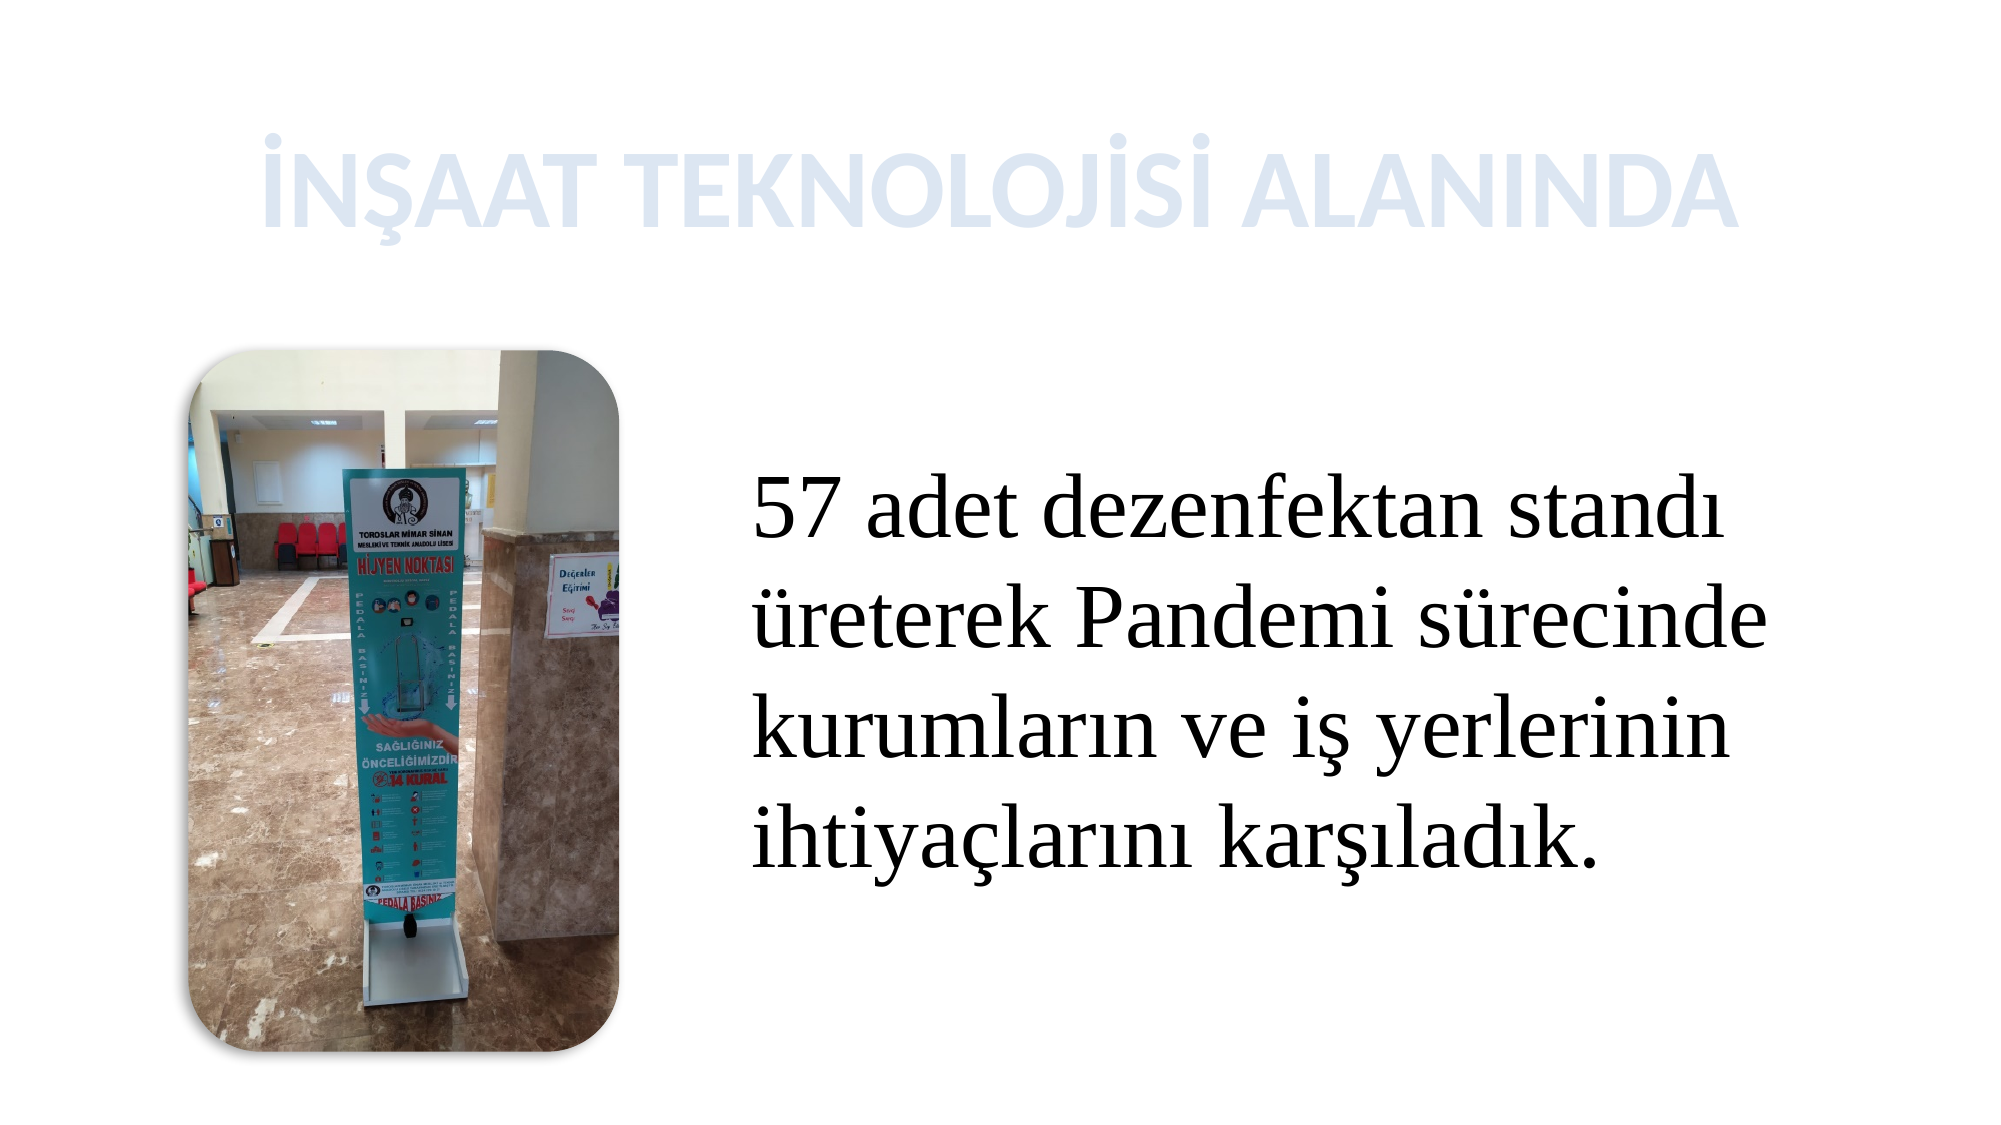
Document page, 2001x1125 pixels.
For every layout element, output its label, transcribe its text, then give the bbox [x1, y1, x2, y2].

text_box 57 adet dezenfektan standı üreterek Pandemi sürecinde kurumların ve iş yerlerinin ihtiyaçlarını karşıladık. [736, 438, 1912, 894]
text_box İNŞAAT TEKNOLOJİSİ ALANINDA [88, 107, 1912, 258]
picture [188, 349, 620, 1052]
